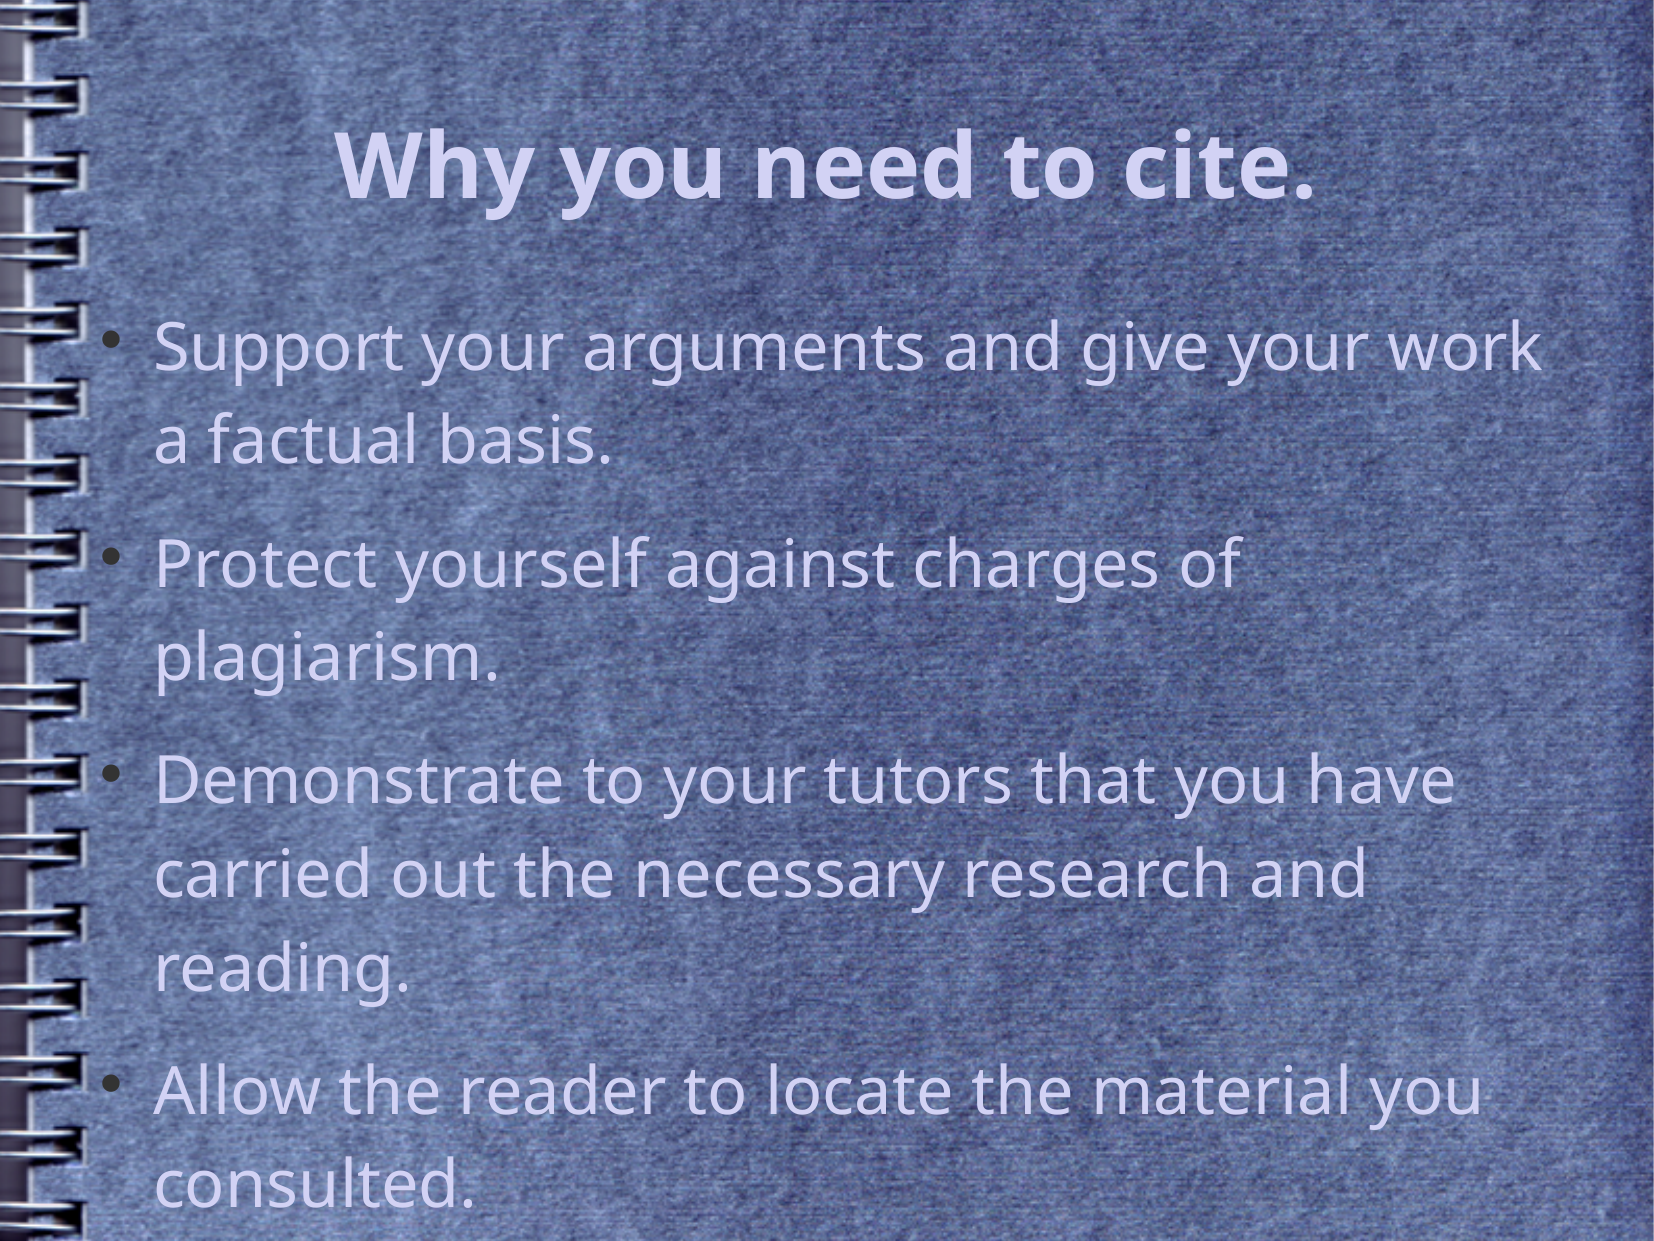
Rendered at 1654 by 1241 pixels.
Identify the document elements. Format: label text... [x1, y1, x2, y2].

list Support your arguments and give your work a factual basis. Protect yourself against charges of plagiarism. Demonstrate to your tutors that you have carried out the necessary research and reading. Allow the reader to locate the material you consulted. [82, 290, 1571, 1216]
picture [0, 0, 1654, 1241]
title Why you need to cite. [82, 49, 1571, 257]
